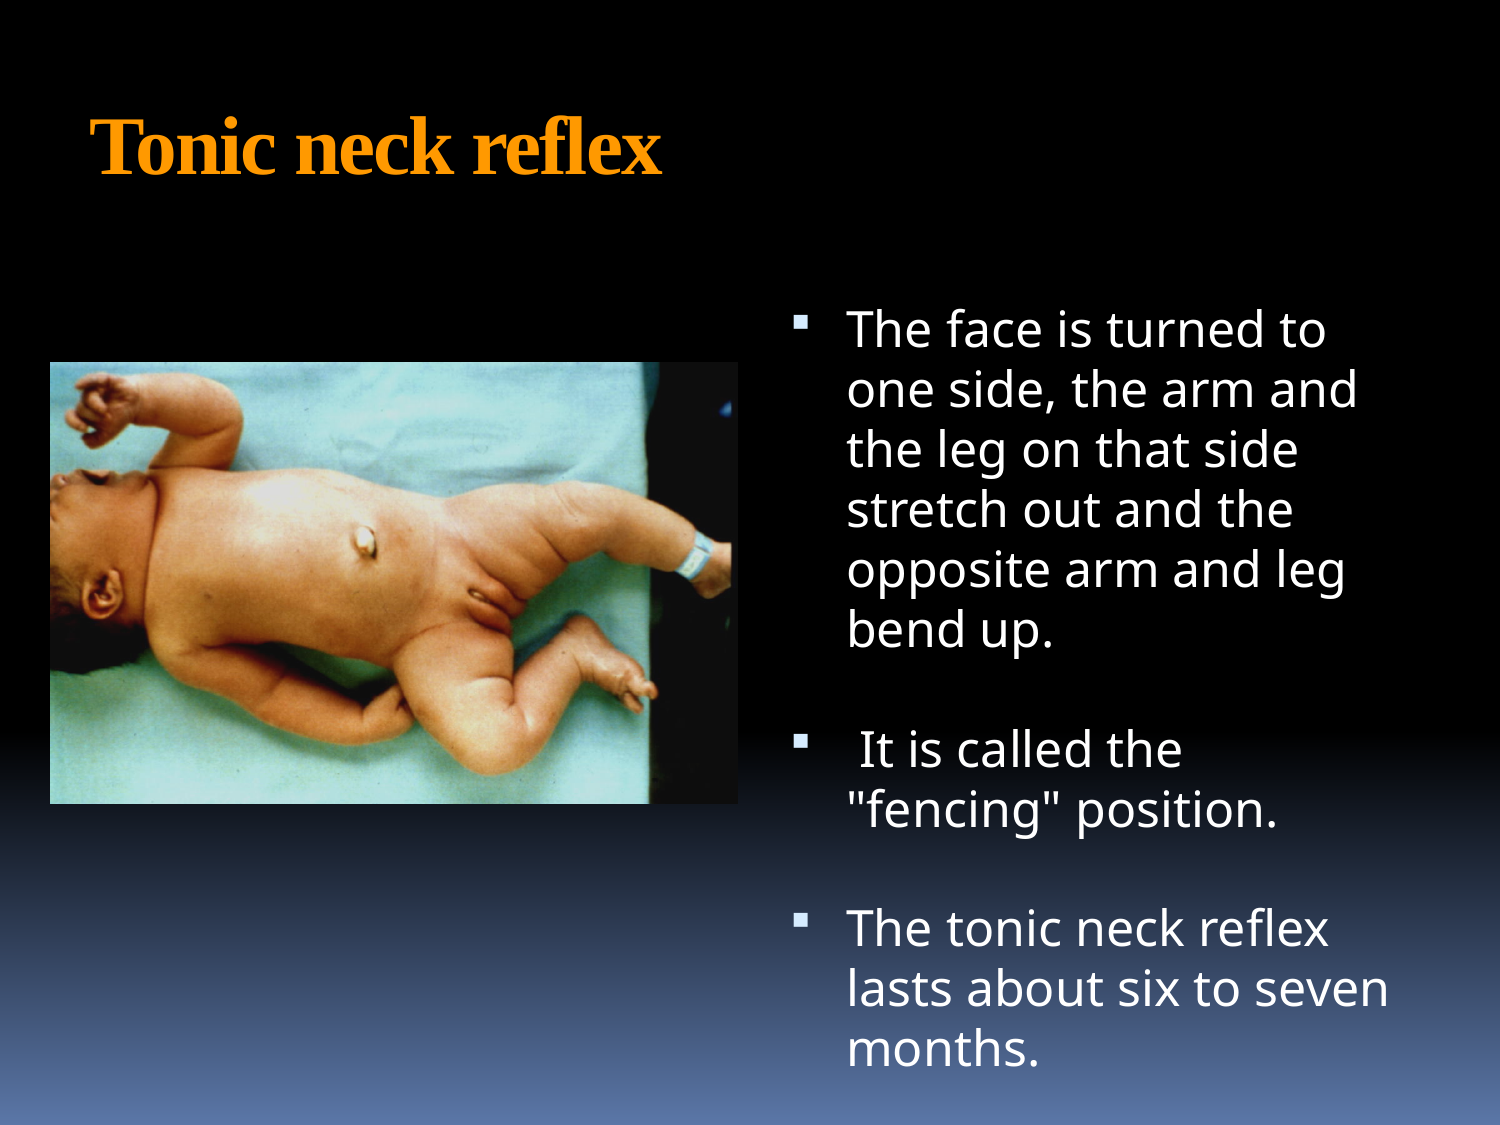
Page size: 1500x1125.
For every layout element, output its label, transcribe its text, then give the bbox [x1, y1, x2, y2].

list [49, 361, 738, 804]
list The face is turned to one side, the arm and the leg on that side stretch out and the opposite arm and leg bend up. It is called the "fencing" position. The tonic neck reflex lasts about six to seven months. [763, 290, 1427, 1034]
title Tonic neck reflex [75, 84, 1425, 235]
